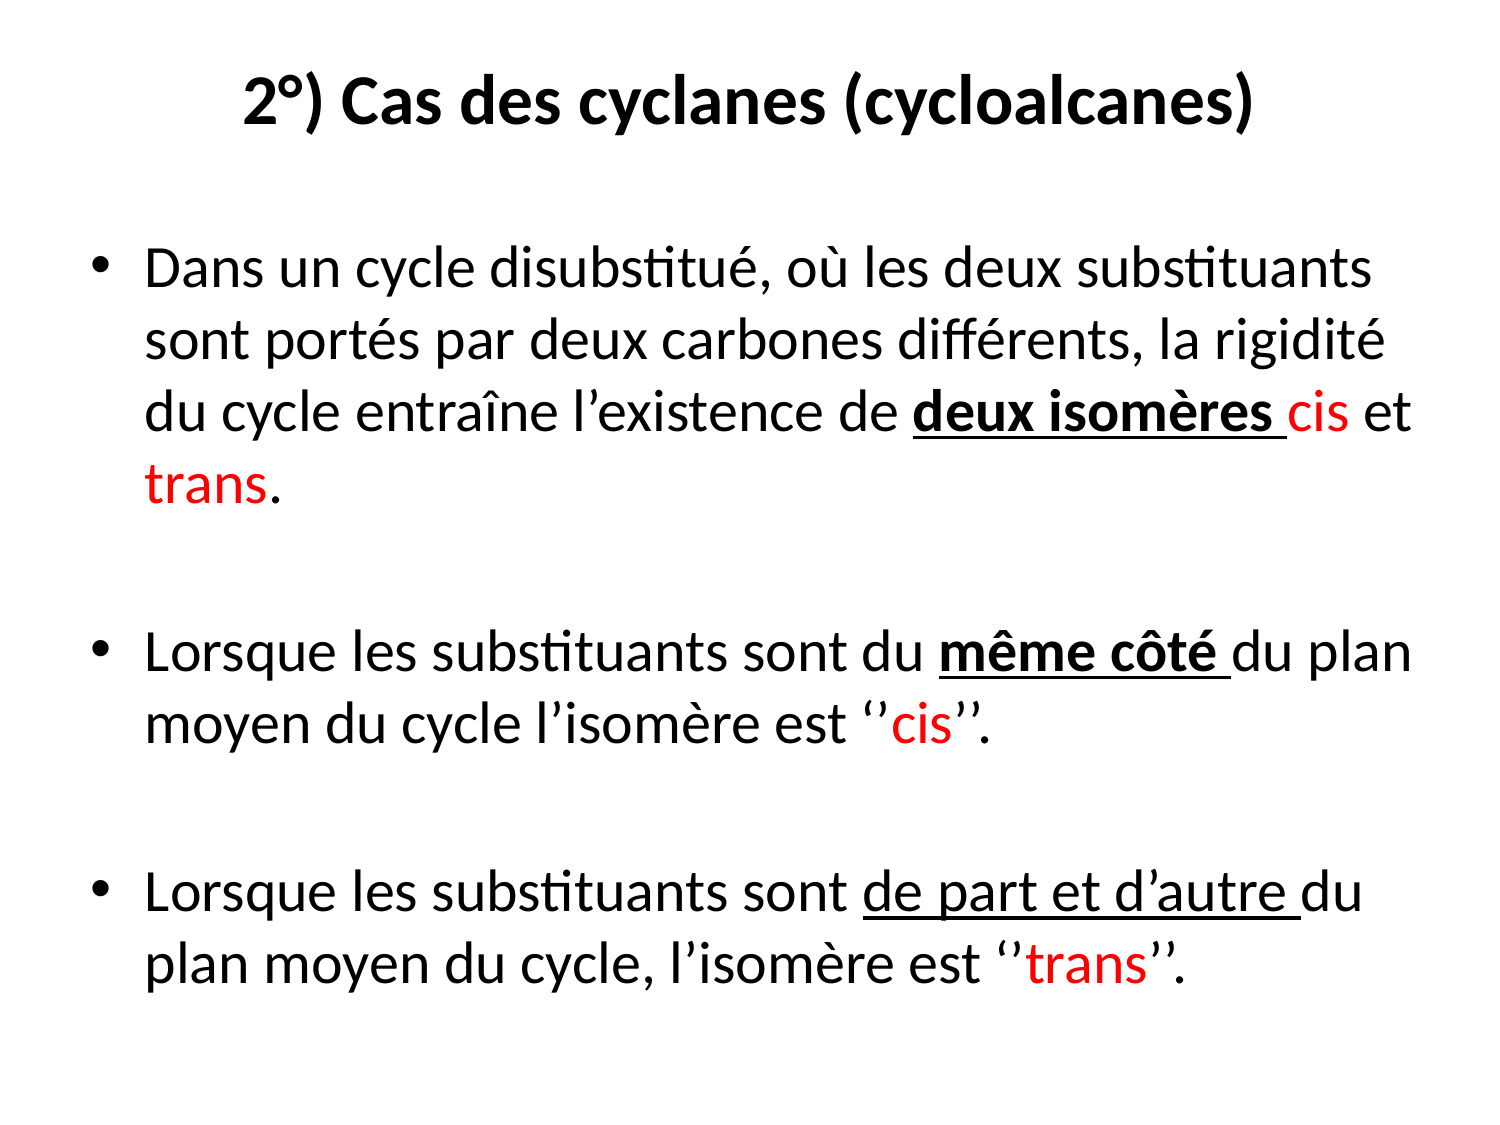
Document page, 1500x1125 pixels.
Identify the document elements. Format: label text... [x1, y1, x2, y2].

title 2°) Cas des cyclanes (cycloalcanes) [75, 45, 1425, 219]
list Dans un cycle disubstitué, où les deux substituants sont portés par deux carbones différents, la rigidité du cycle entraîne l’existence de deux isomères cis et trans. Lorsque les substituants sont du même côté du plan moyen du cycle l’isomère est ‘’cis’’. Lorsque les substituants sont de part et d’autre du plan moyen du cycle, l’isomère est ‘’trans’’. [75, 219, 1459, 1005]
